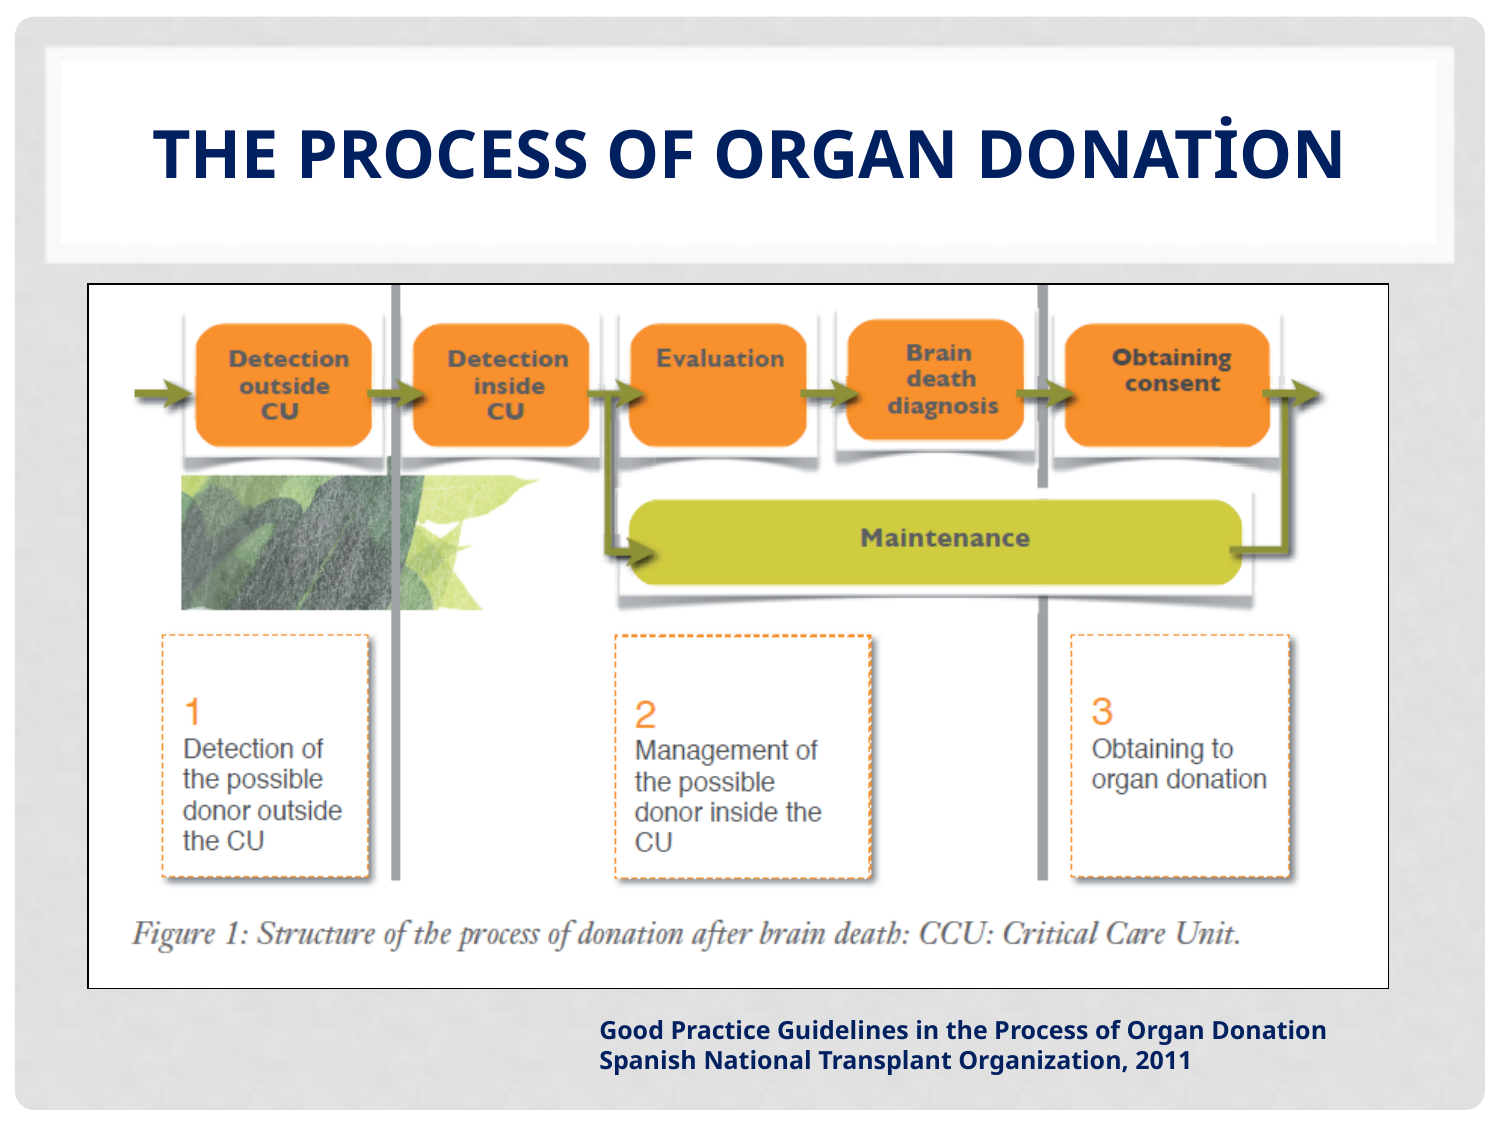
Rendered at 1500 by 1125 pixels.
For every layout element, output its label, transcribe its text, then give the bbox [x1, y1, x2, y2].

picture [88, 284, 1389, 988]
title The Process of Organ Donation [53, 49, 1447, 256]
text_box Good Practice Guidelines in the Process of Organ Donation Spanish National Transplant Organization, 2011 [582, 992, 1390, 1096]
